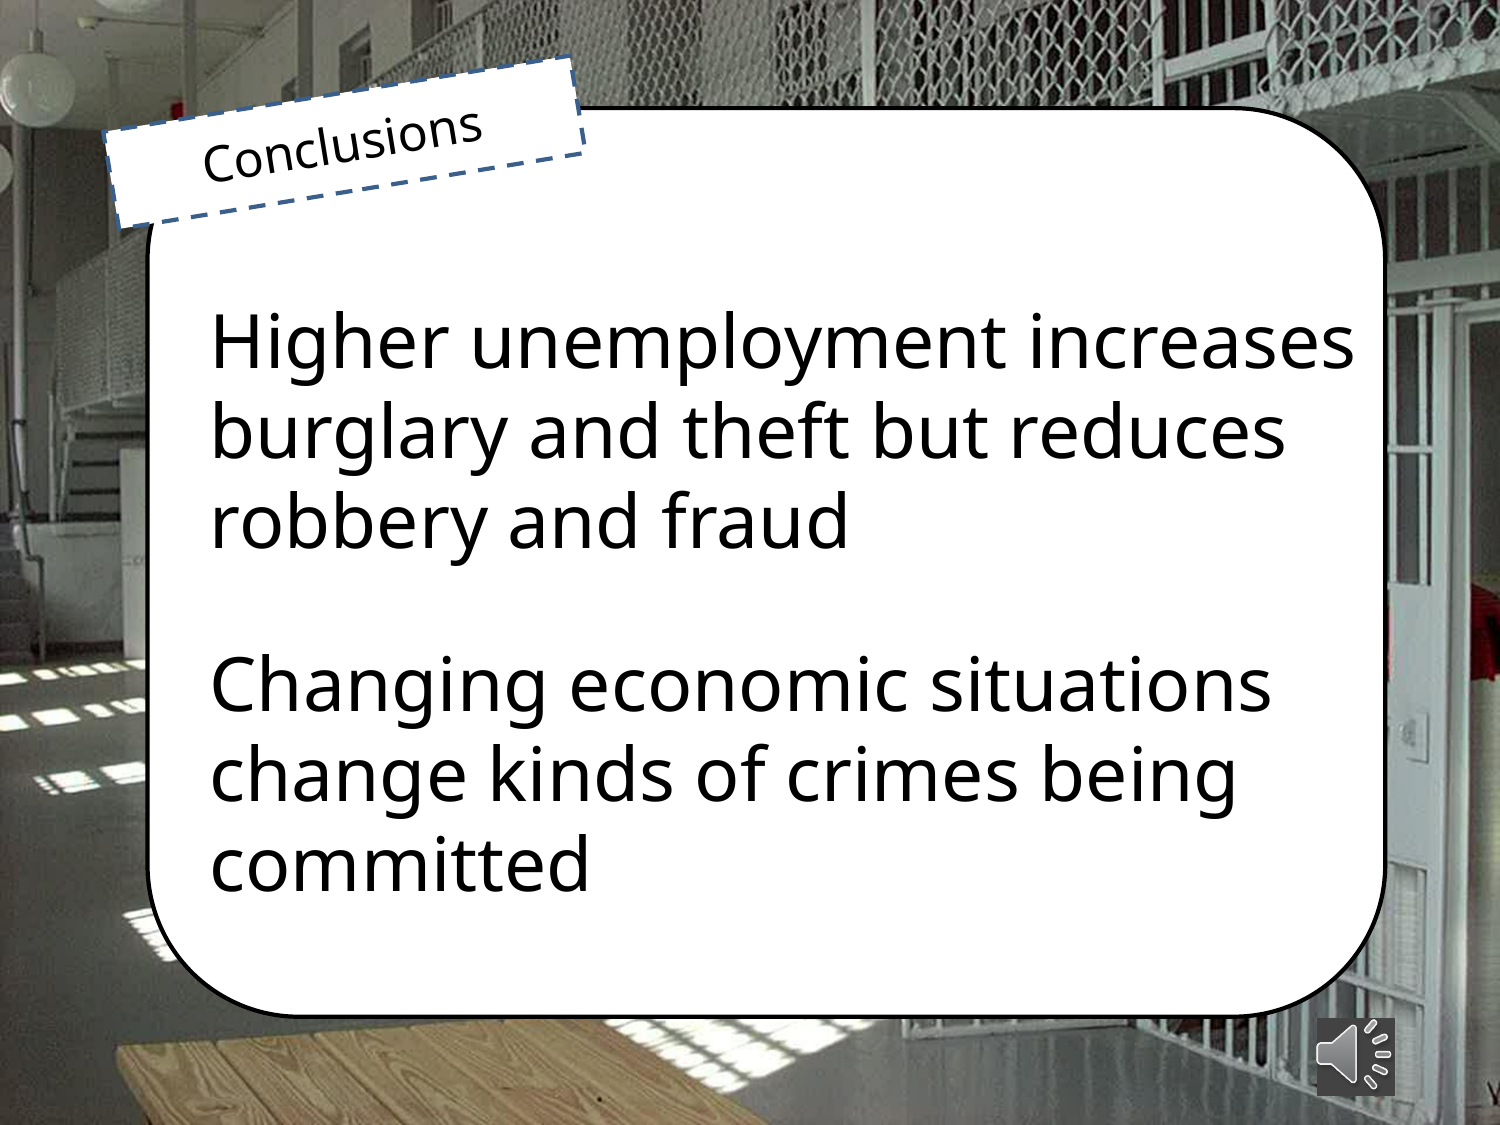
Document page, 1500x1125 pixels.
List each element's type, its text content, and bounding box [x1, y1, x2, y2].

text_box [107, 92, 582, 192]
text_box Changing economic situations change kinds of crimes being committed [194, 629, 1356, 914]
picture [0, 0, 1500, 1125]
text_box [145, 106, 1388, 1019]
text_box Higher unemployment increases burglary and theft but reduces robbery and fraud [194, 286, 1376, 572]
